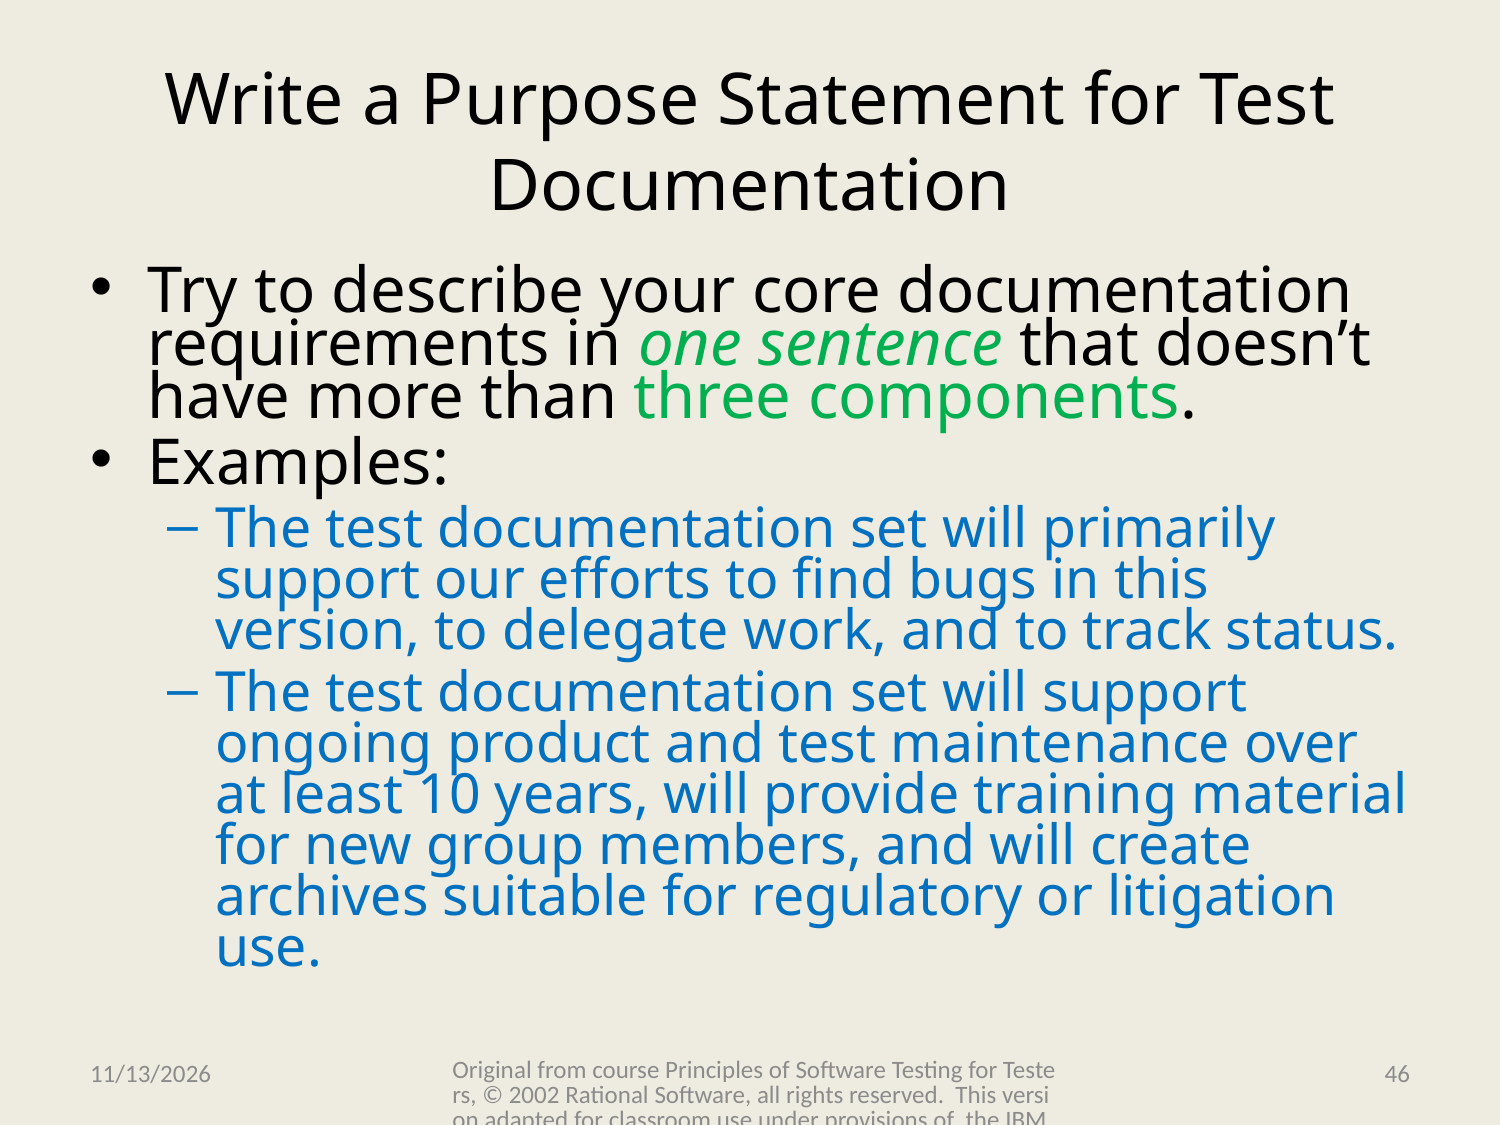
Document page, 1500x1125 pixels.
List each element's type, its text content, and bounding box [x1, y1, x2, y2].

title Write a Purpose Statement for Test Documentation [75, 45, 1425, 233]
slide_number 46 [1075, 1042, 1425, 1103]
list Try to describe your core documentation requirements in one sentence that doesn’t have more than three components. Examples: The test documentation set will primarily support our efforts to find bugs in this version, to delegate work, and to track status. The test documentation set will support ongoing product and test maintenance over at least 10 years, will provide training material for new group members, and will create archives suitable for regulatory or litigation use. [75, 262, 1425, 1005]
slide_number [75, 1042, 425, 1103]
footer Original from course Principles of Software Testing for Testers, © 2002 Rational Software, all rights reserved. This version adapted for classroom use under provisions of the IBM Academic Initiative. [437, 1012, 1075, 1125]
